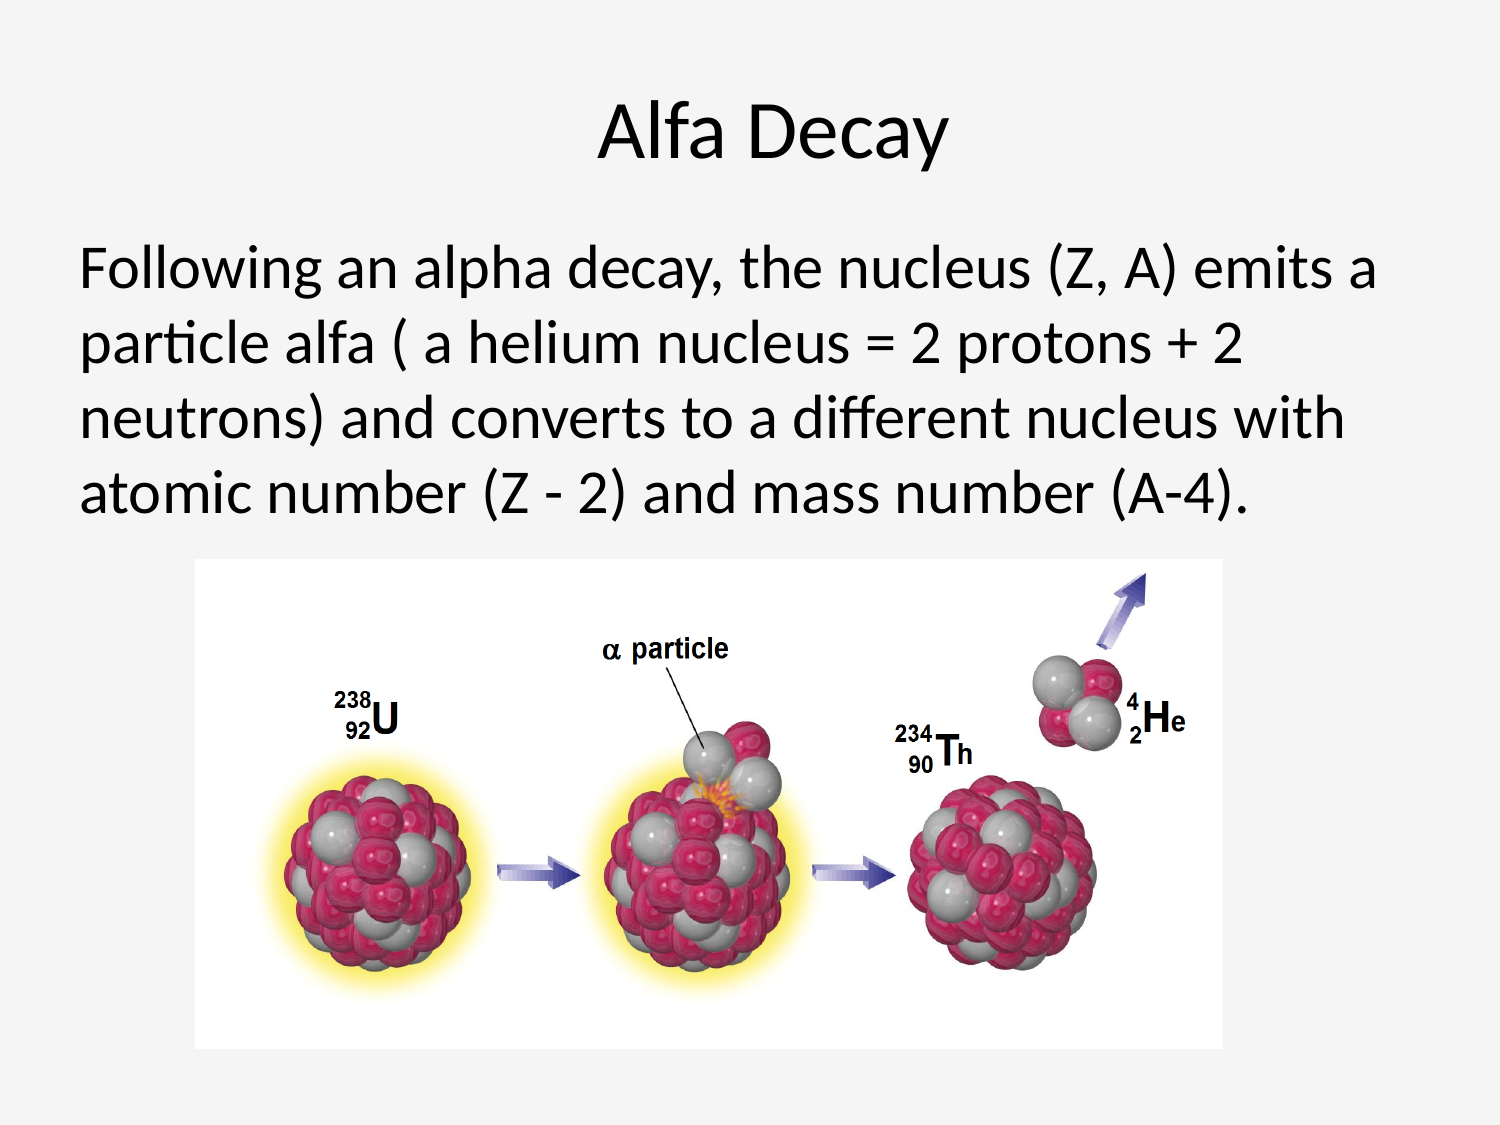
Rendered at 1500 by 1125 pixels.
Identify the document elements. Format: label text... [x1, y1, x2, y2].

text_box Following an alpha decay, the nucleus (Z, A) emits a particle alfa ( a helium nucleus = 2 protons + 2 neutrons) and converts to a different nucleus with atomic number (Z - 2) and mass number (A-4). [64, 218, 1430, 533]
picture [194, 559, 1223, 1049]
title Alfa Decay [64, 31, 1483, 219]
